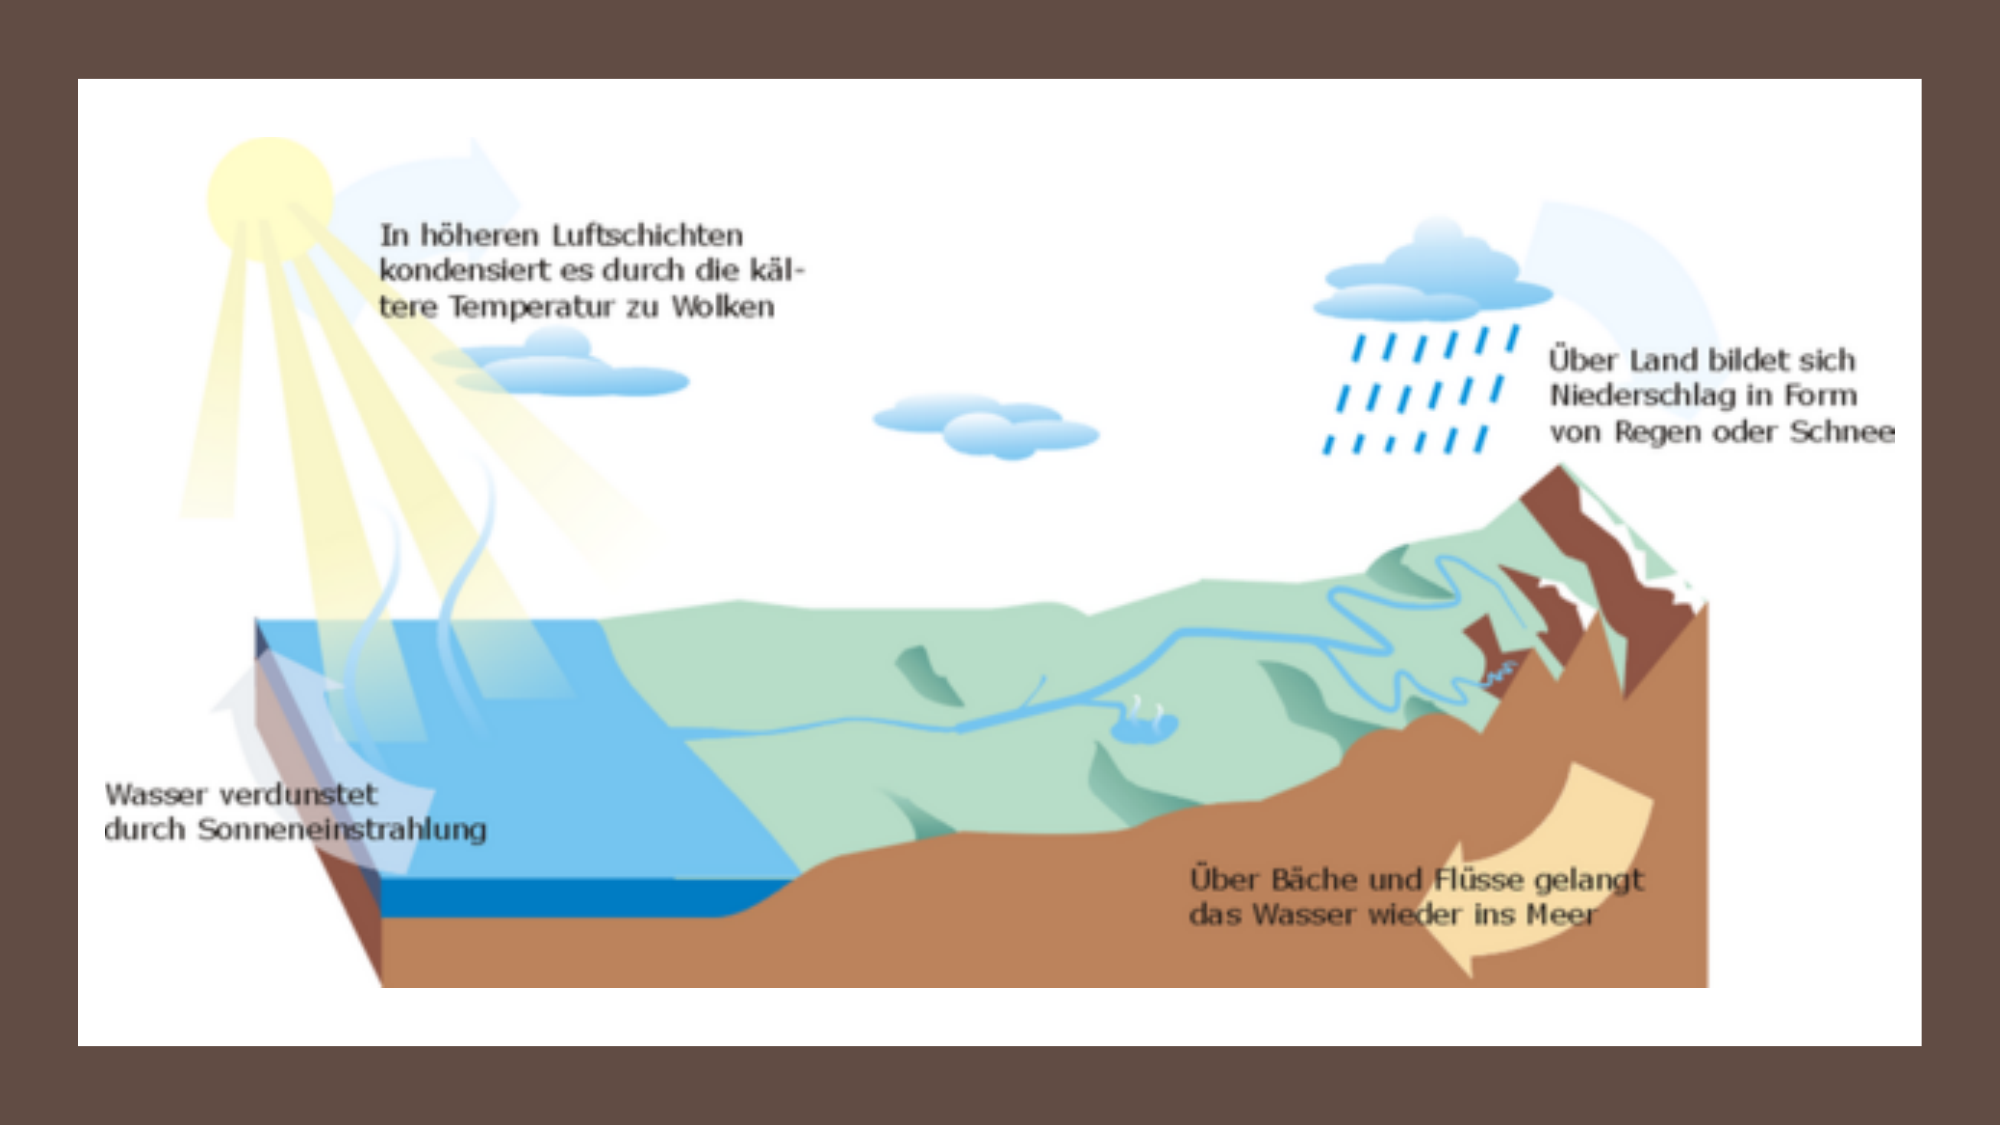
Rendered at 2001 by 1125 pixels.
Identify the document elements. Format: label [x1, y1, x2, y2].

text_box [77, 77, 1923, 1048]
picture [105, 137, 1895, 988]
text_box [0, 0, 2000, 1125]
